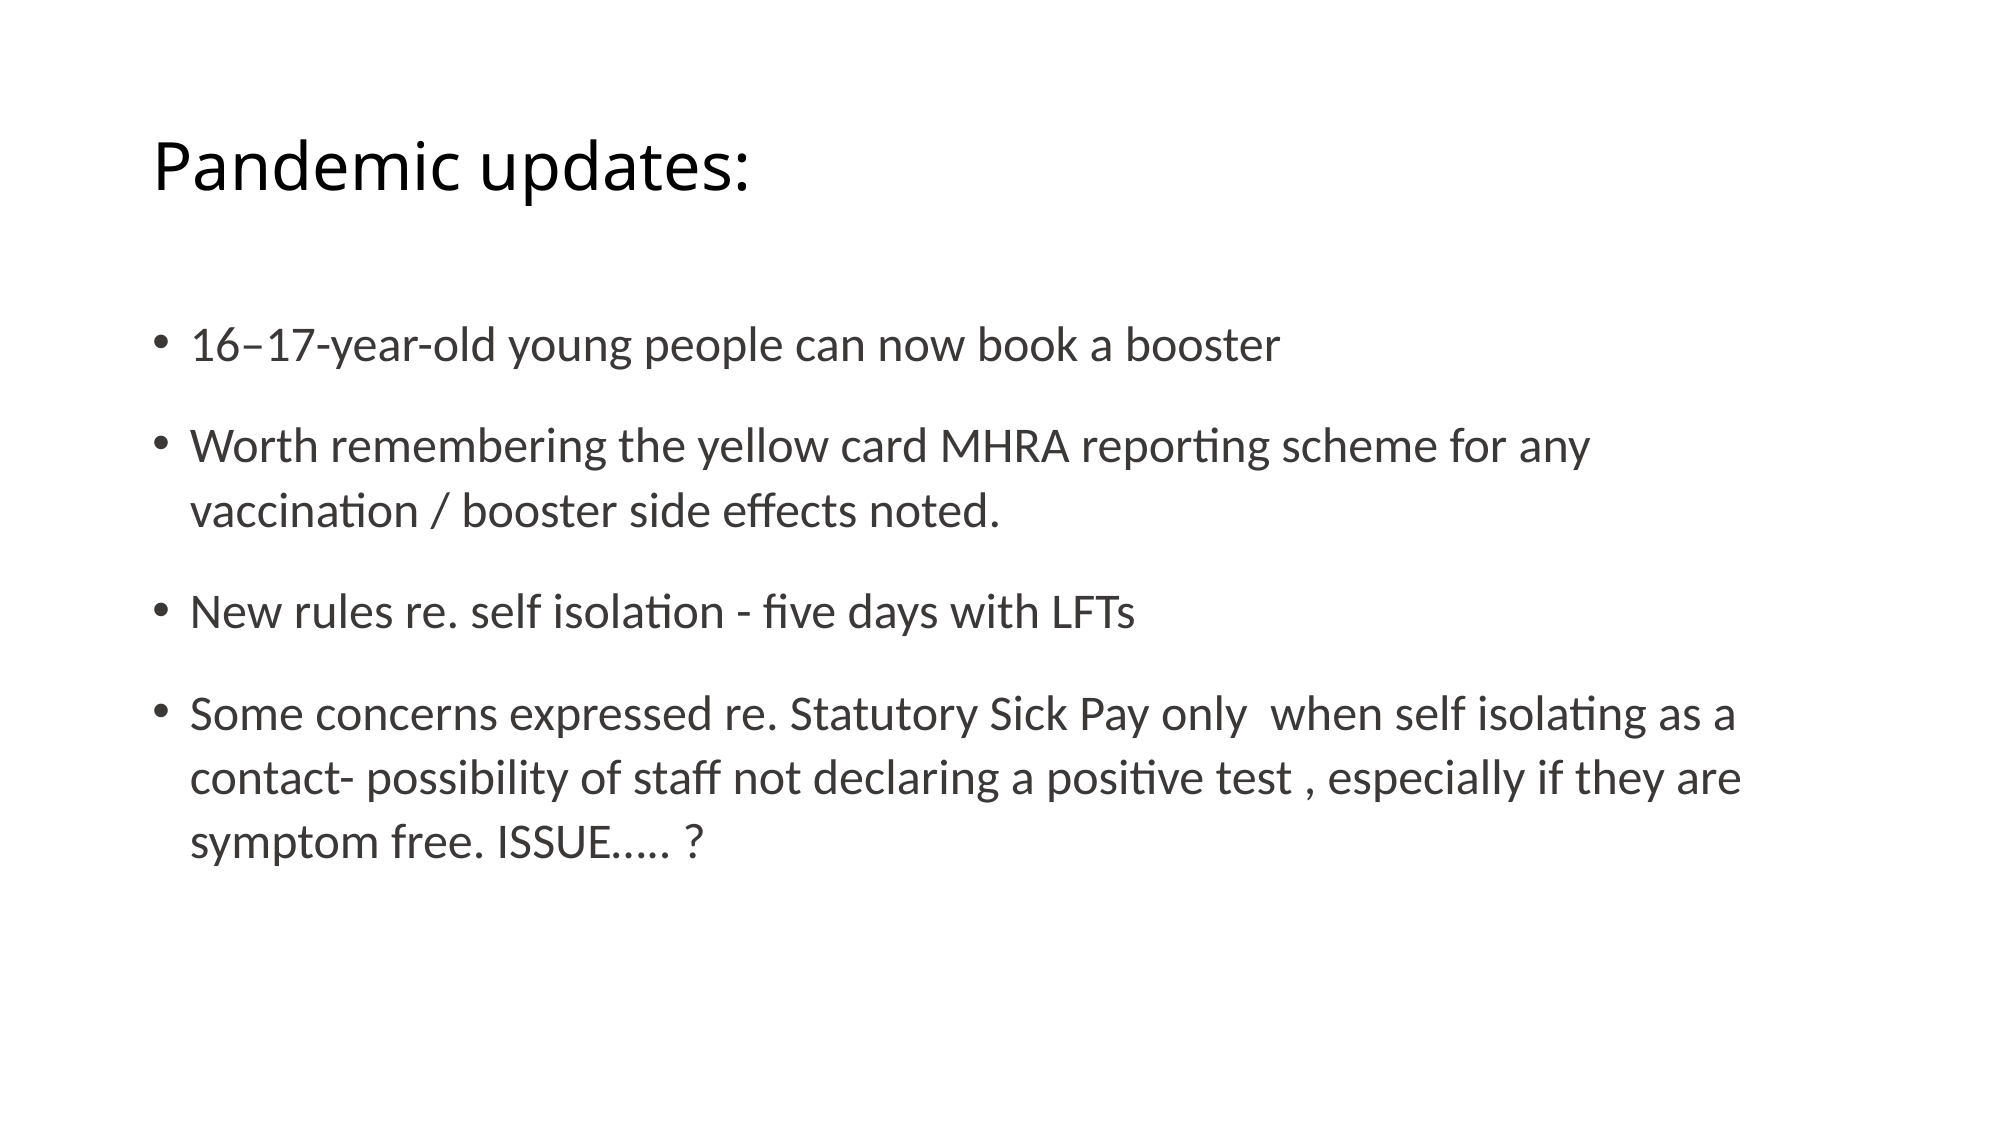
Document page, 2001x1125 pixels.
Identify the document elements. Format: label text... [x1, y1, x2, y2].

list 16–17-year-old young people can now book a booster Worth remembering the yellow card MHRA reporting scheme for any vaccination / booster side effects noted. New rules re. self isolation - five days with LFTs Some concerns expressed re. Statutory Sick Pay only when self isolating as a contact- possibility of staff not declaring a positive test , especially if they are symptom free. ISSUE….. ? [137, 299, 1863, 1014]
title Pandemic updates: [137, 59, 1863, 278]
